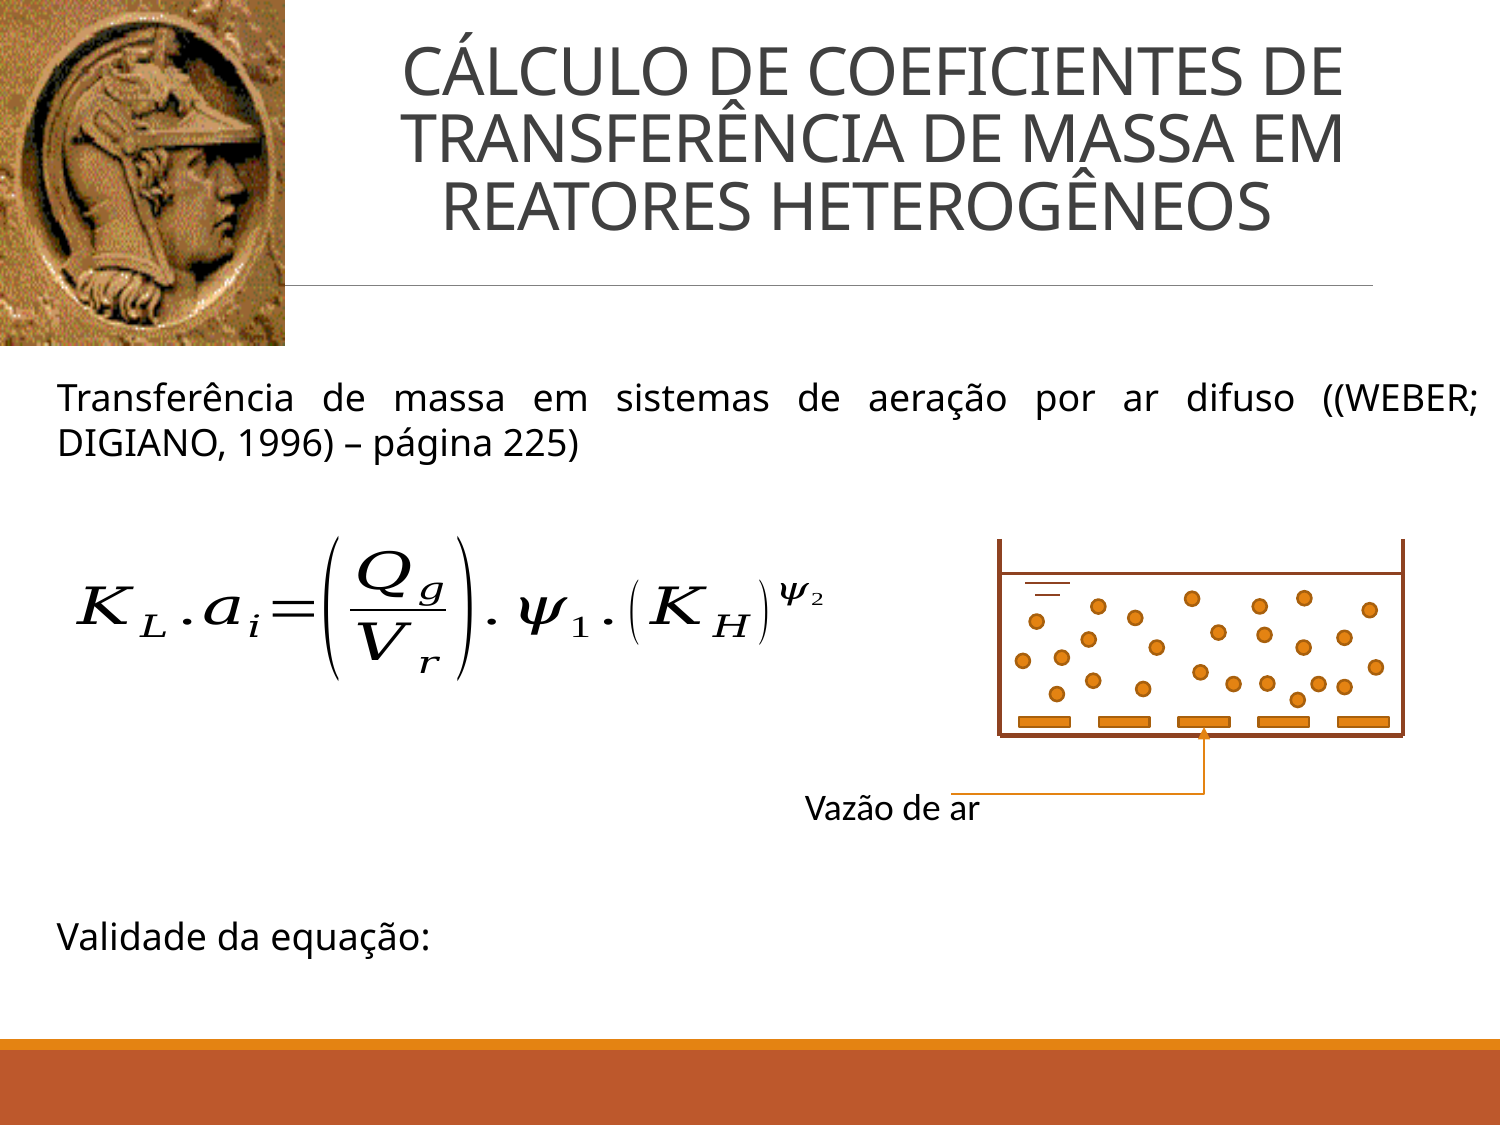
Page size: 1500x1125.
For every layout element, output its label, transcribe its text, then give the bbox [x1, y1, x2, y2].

text_box Transferência de massa em sistemas de aeração por ar difuso ((WEBER; DIGIANO, 1996) – página 225) [42, 366, 1495, 472]
picture [0, 0, 288, 351]
title CÁLCULO DE COEFICIENTES DE TRANSFERÊNCIA DE MASSA EM REATORES HETEROGÊNEOS [297, 42, 1499, 252]
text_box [832, 538, 1404, 813]
